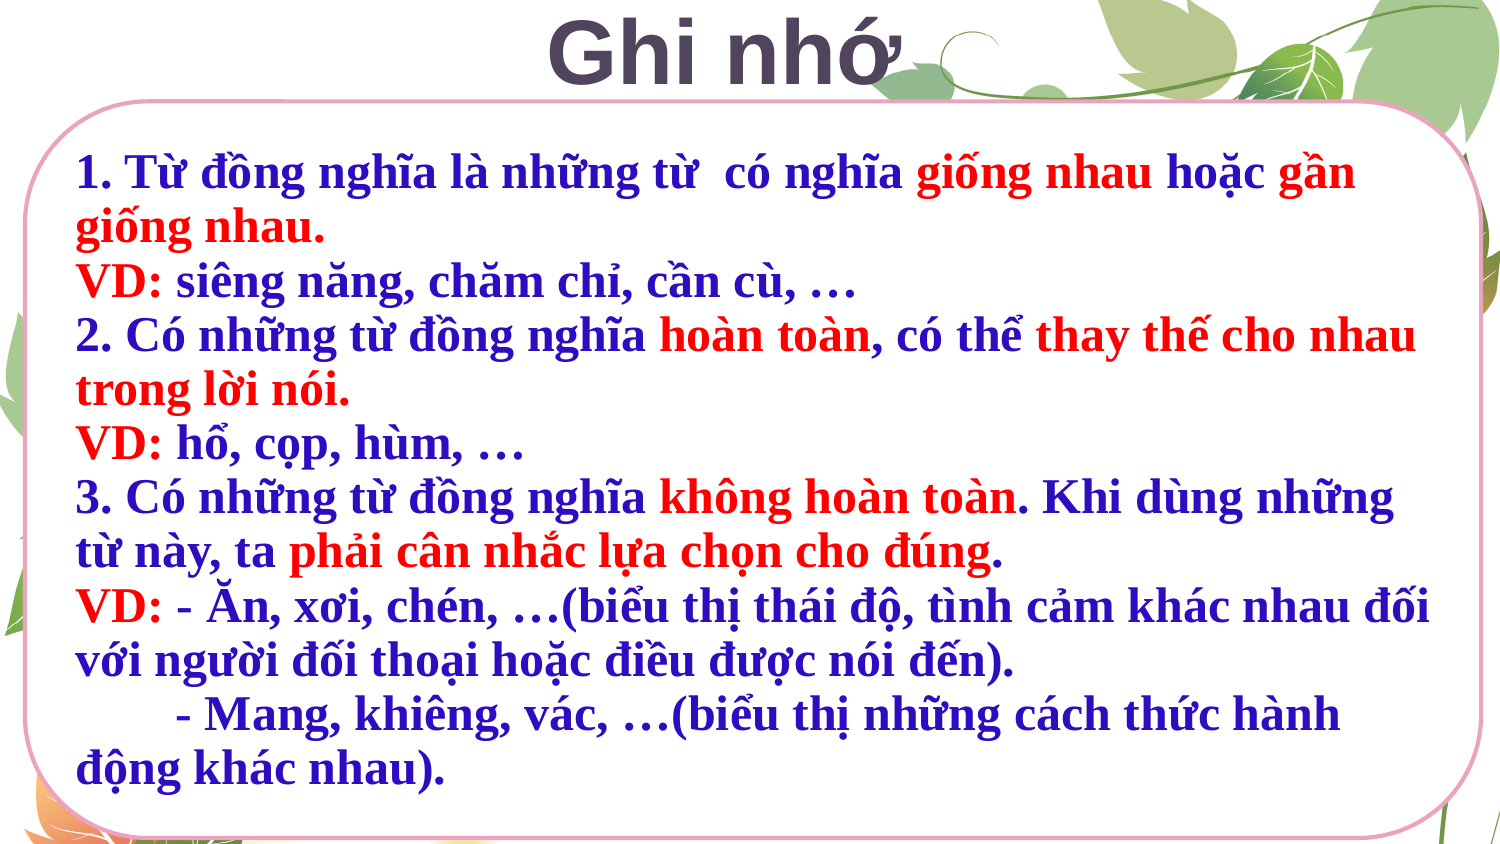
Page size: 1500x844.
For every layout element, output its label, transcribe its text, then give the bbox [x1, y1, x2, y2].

slide_number [1406, 775, 1469, 832]
picture [0, 0, 1500, 844]
text_box Ghi nhớ [531, 0, 918, 111]
text_box 1. Từ đồng nghĩa là những từ có nghĩa giống nhau hoặc gần giống nhau. VD: siêng năng, chăm chỉ, cần cù, … 2. Có những từ đồng nghĩa hoàn toàn, có thể thay thế cho nhau trong lời nói. VD: hổ, cọp, hùm, … 3. Có những từ đồng nghĩa không hoàn toàn. Khi dùng những từ này, ta phải cân nhắc lựa chọn cho đúng. VD: - Ăn, xơi, chén, …(biểu thị thái độ, tình cảm khác nhau đối với người đối thoại hoặc điều được nói đến). - Mang, khiêng, vác, …(biểu thị những cách thức hành động khác nhau). [22, 99, 1484, 841]
